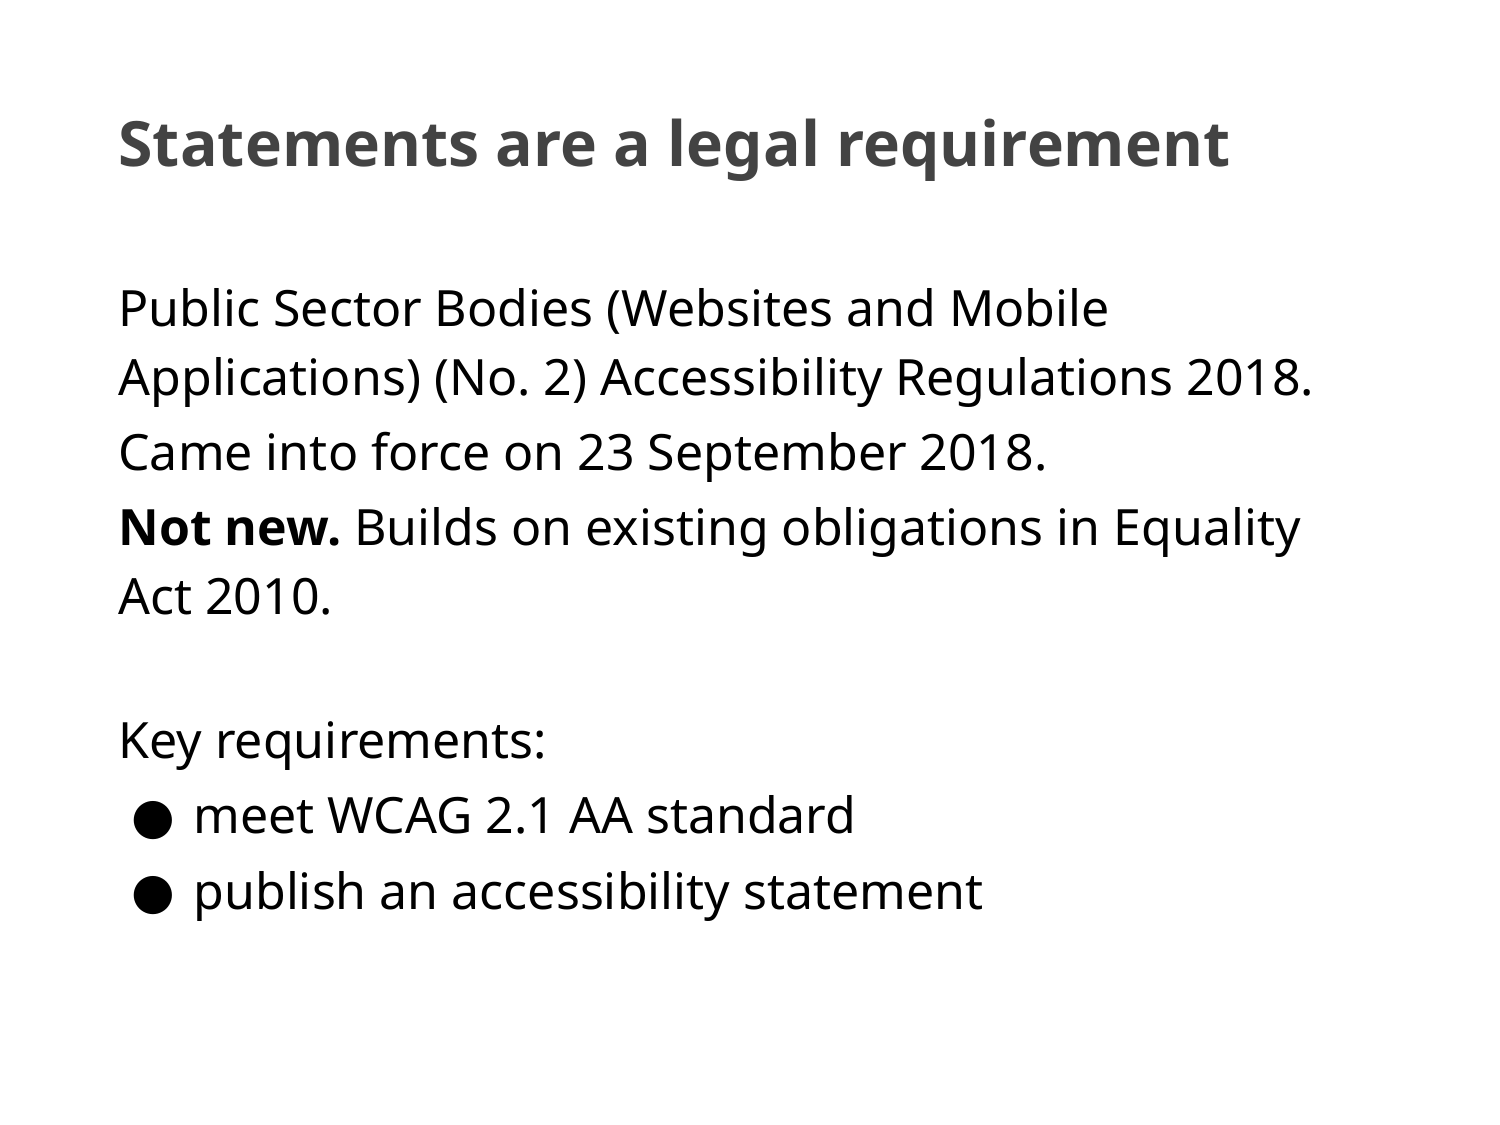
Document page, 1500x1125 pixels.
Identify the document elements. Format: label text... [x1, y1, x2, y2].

title Statements are a legal requirement [103, 89, 1397, 215]
list Public Sector Bodies (Websites and Mobile Applications) (No. 2) Accessibility Regulations 2018. Came into force on 23 September 2018. Not new. Builds on existing obligations in Equality Act 2010. Key requirements: meet WCAG 2.1 AA standard publish an accessibility statement [103, 252, 1397, 1000]
